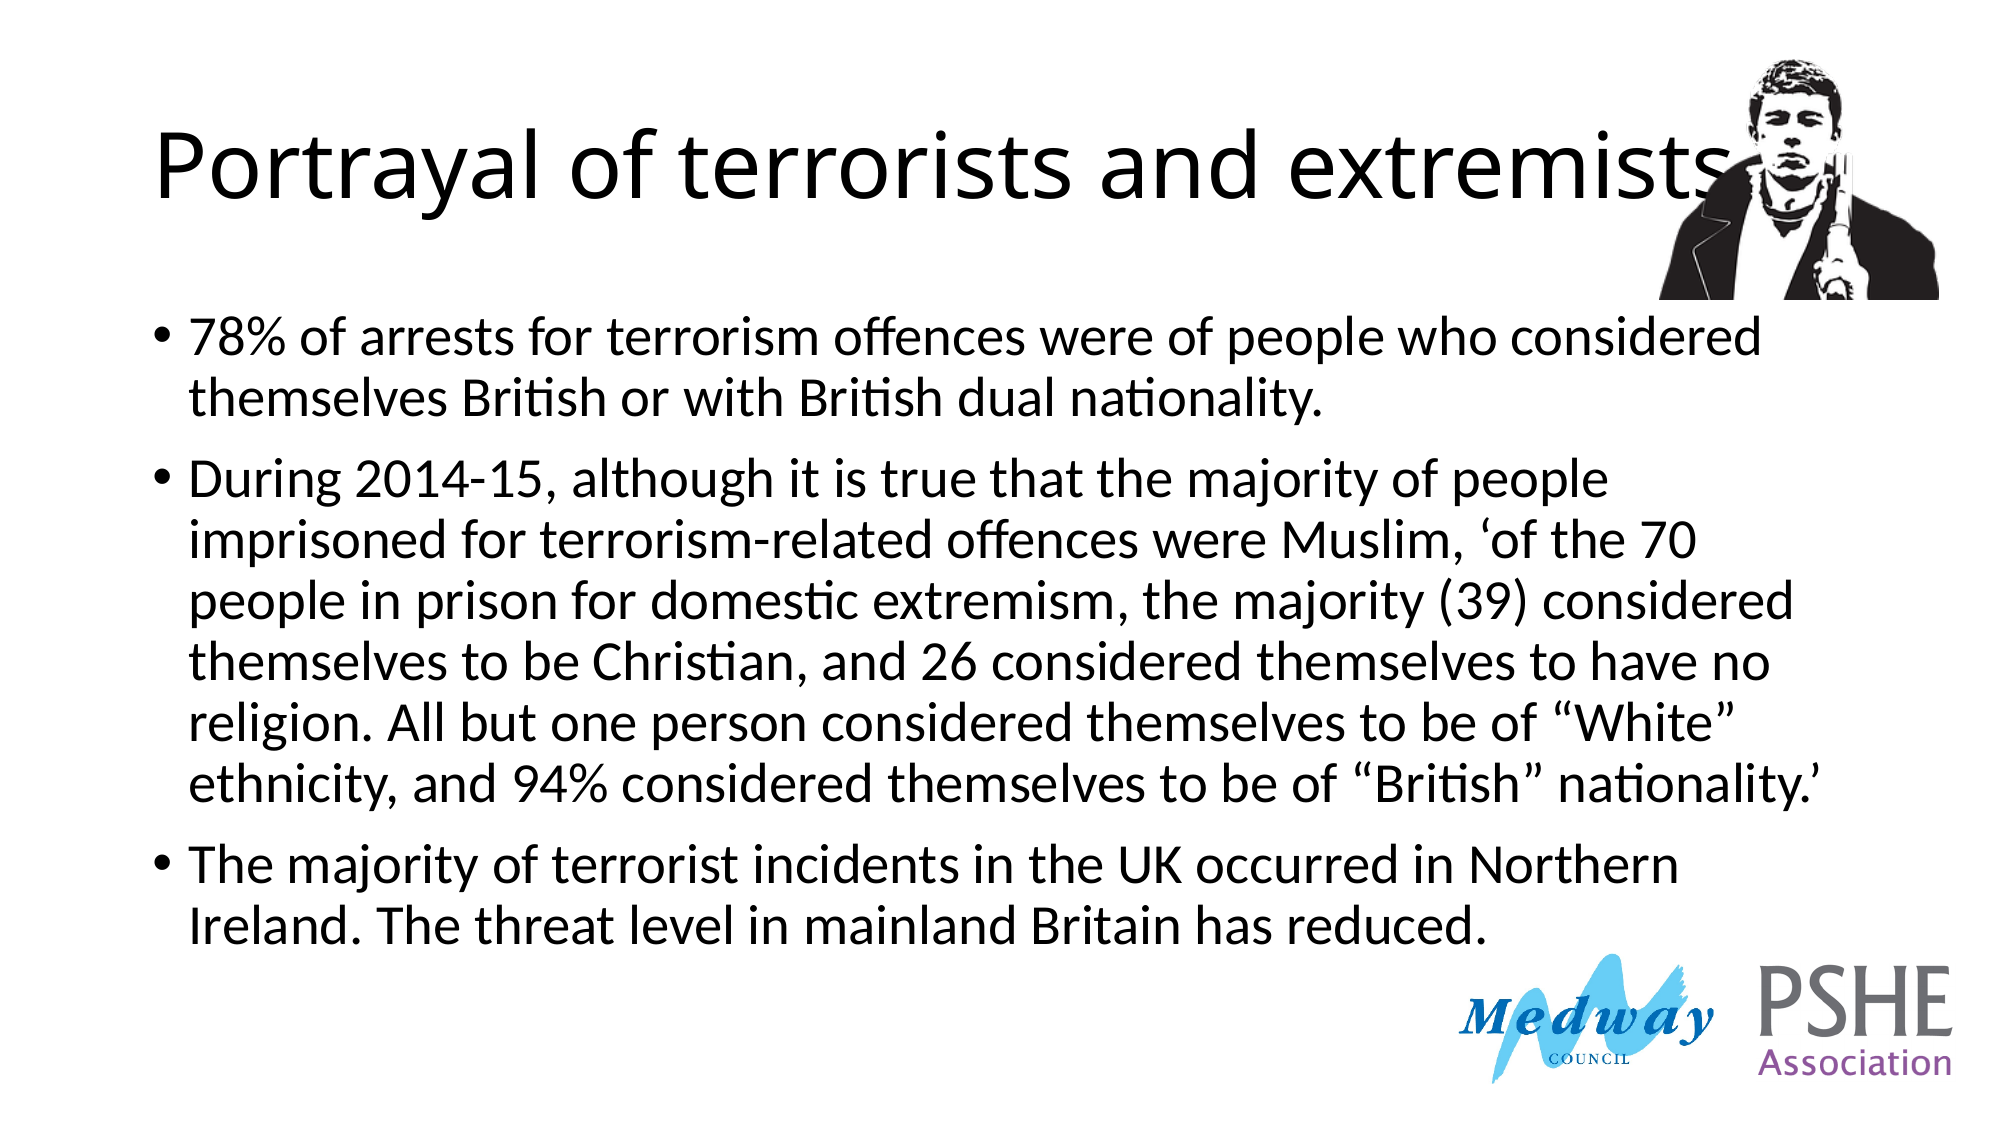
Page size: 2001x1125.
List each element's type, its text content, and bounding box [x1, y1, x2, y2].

picture [1756, 963, 1956, 1082]
list 78% of arrests for terrorism offences were of people who considered themselves British or with British dual nationality. During 2014-15, although it is true that the majority of people imprisoned for terrorism-related offences were Muslim, ‘of the 70 people in prison for domestic extremism, the majority (39) considered themselves to be Christian, and 26 considered themselves to have no religion. All but one person considered themselves to be of “White” ethnicity, and 94% considered themselves to be of “British” nationality.’ The majority of terrorist incidents in the UK occurred in Northern Ireland. The threat level in mainland Britain has reduced. [137, 299, 1863, 1014]
picture [1458, 1014, 1714, 1084]
picture [1659, 59, 1939, 300]
title Portrayal of terrorists and extremists [137, 59, 1659, 278]
